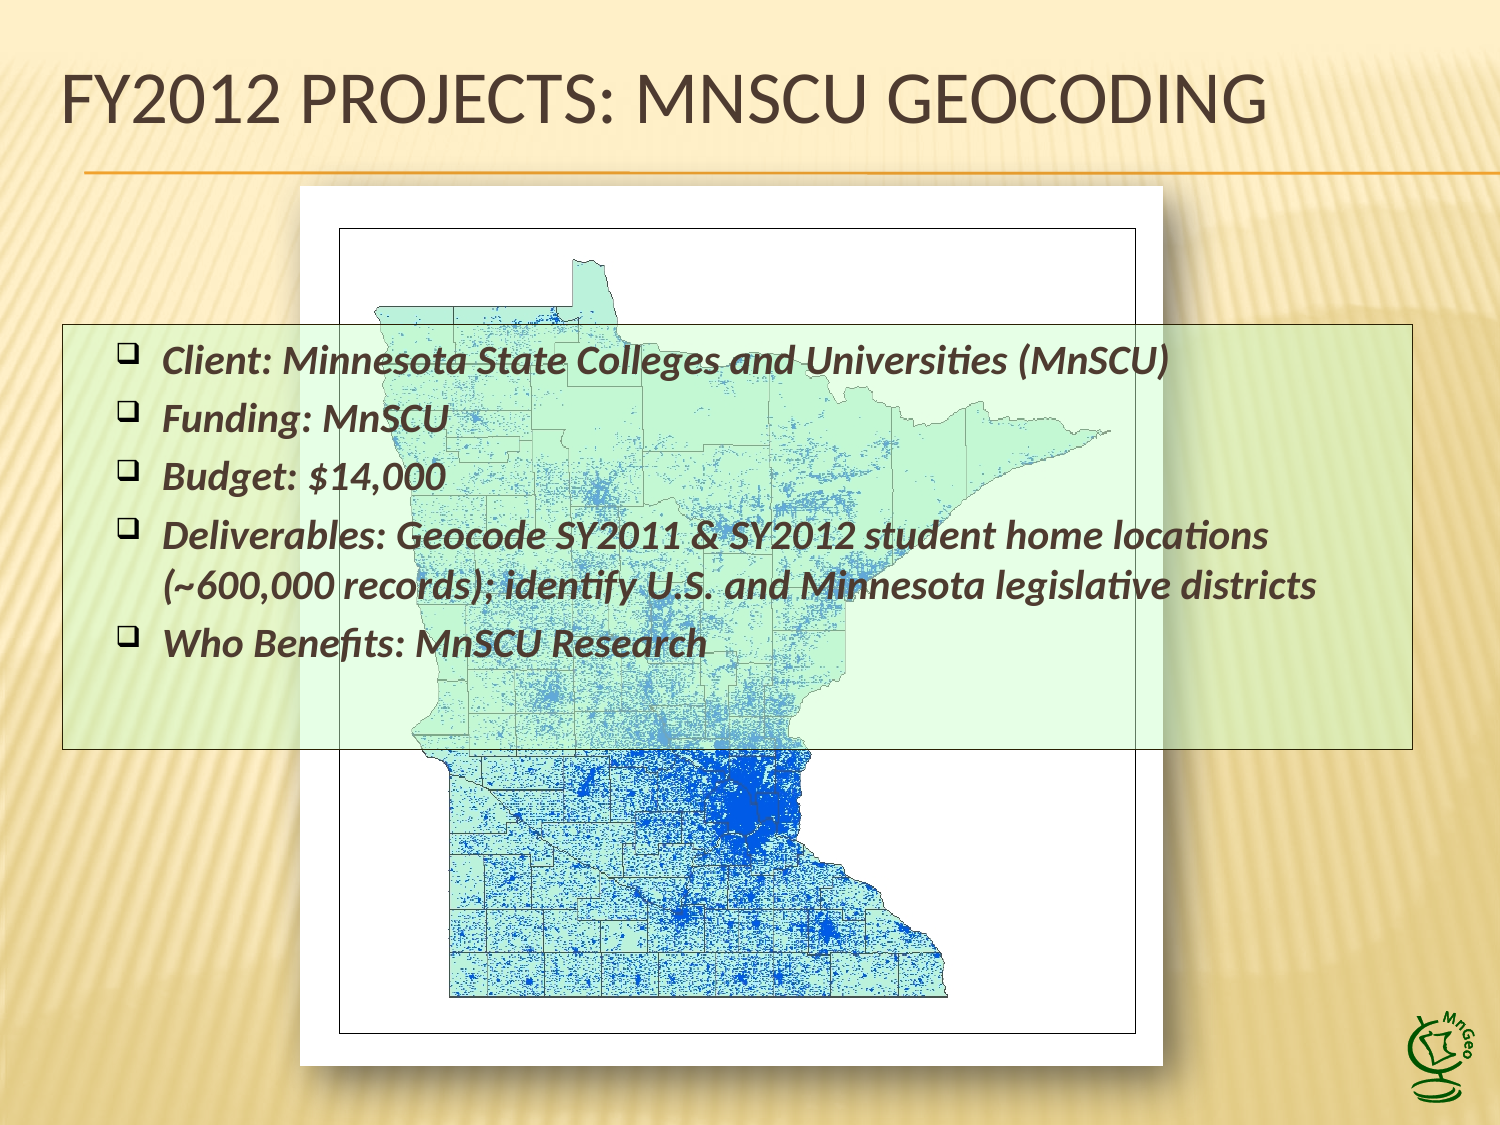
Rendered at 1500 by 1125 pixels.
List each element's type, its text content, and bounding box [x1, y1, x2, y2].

text_box Client: Minnesota State Colleges and Universities (MnSCU) Funding: MnSCU Budget: $14,000 Deliverables: Geocode SY2011 & SY2012 student home locations (~600,000 records); identify U.S. and Minnesota legislative districts Who Benefits: MnSCU Research [62, 324, 289, 750]
text_box Client: Minnesota State Colleges and Universities (MnSCU) Funding: MnSCU Budget: $14,000 Deliverables: Geocode SY2011 & SY2012 student home locations (~600,000 records); identify U.S. and Minnesota legislative districts Who Benefits: MnSCU Research [1170, 324, 1413, 750]
picture [299, 185, 1163, 1067]
title Fy2012 projects: MnSCU Geocoding [45, 9, 1471, 178]
